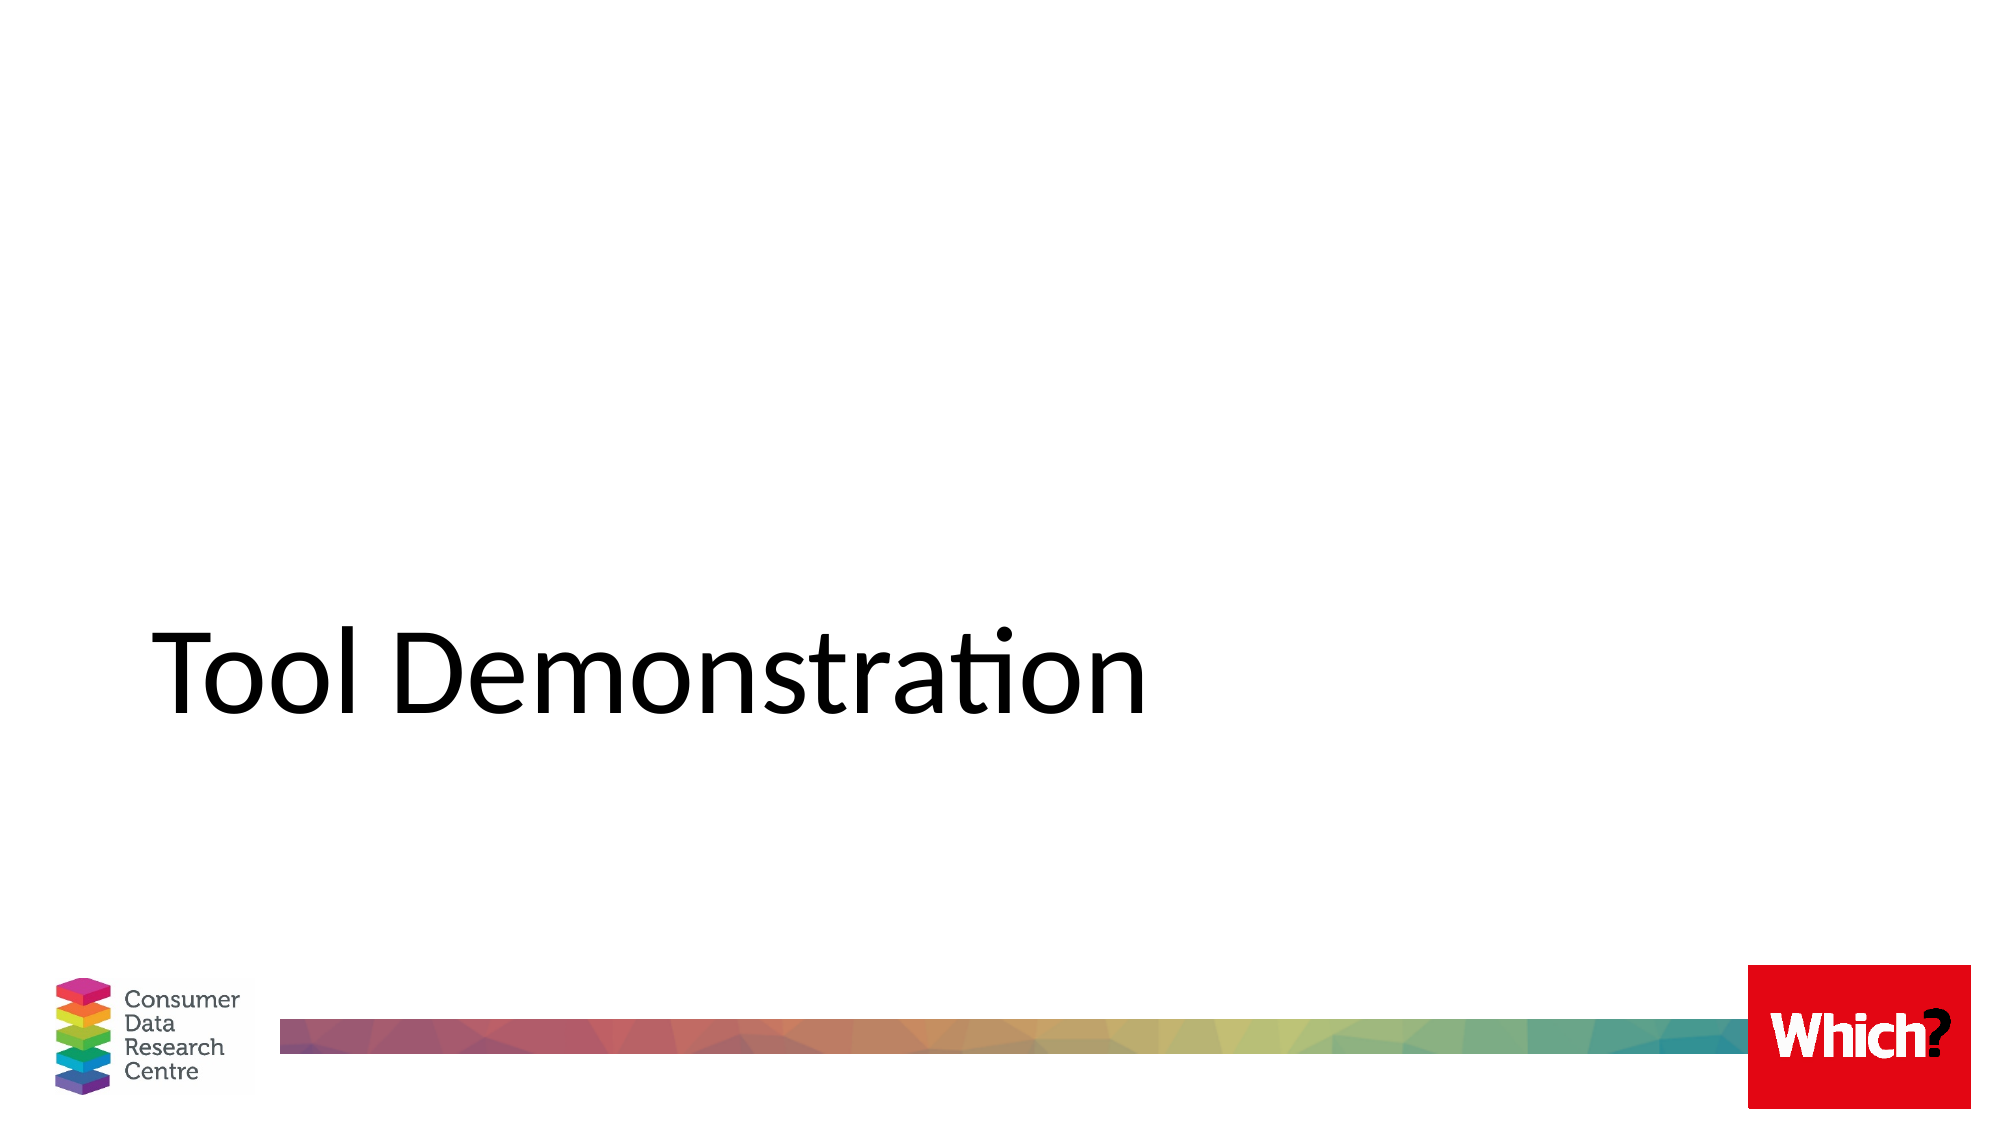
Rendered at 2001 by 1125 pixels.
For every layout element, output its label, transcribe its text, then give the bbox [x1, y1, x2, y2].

picture [55, 978, 255, 1095]
title Tool Demonstration [136, 280, 1862, 749]
picture [280, 965, 1971, 1109]
